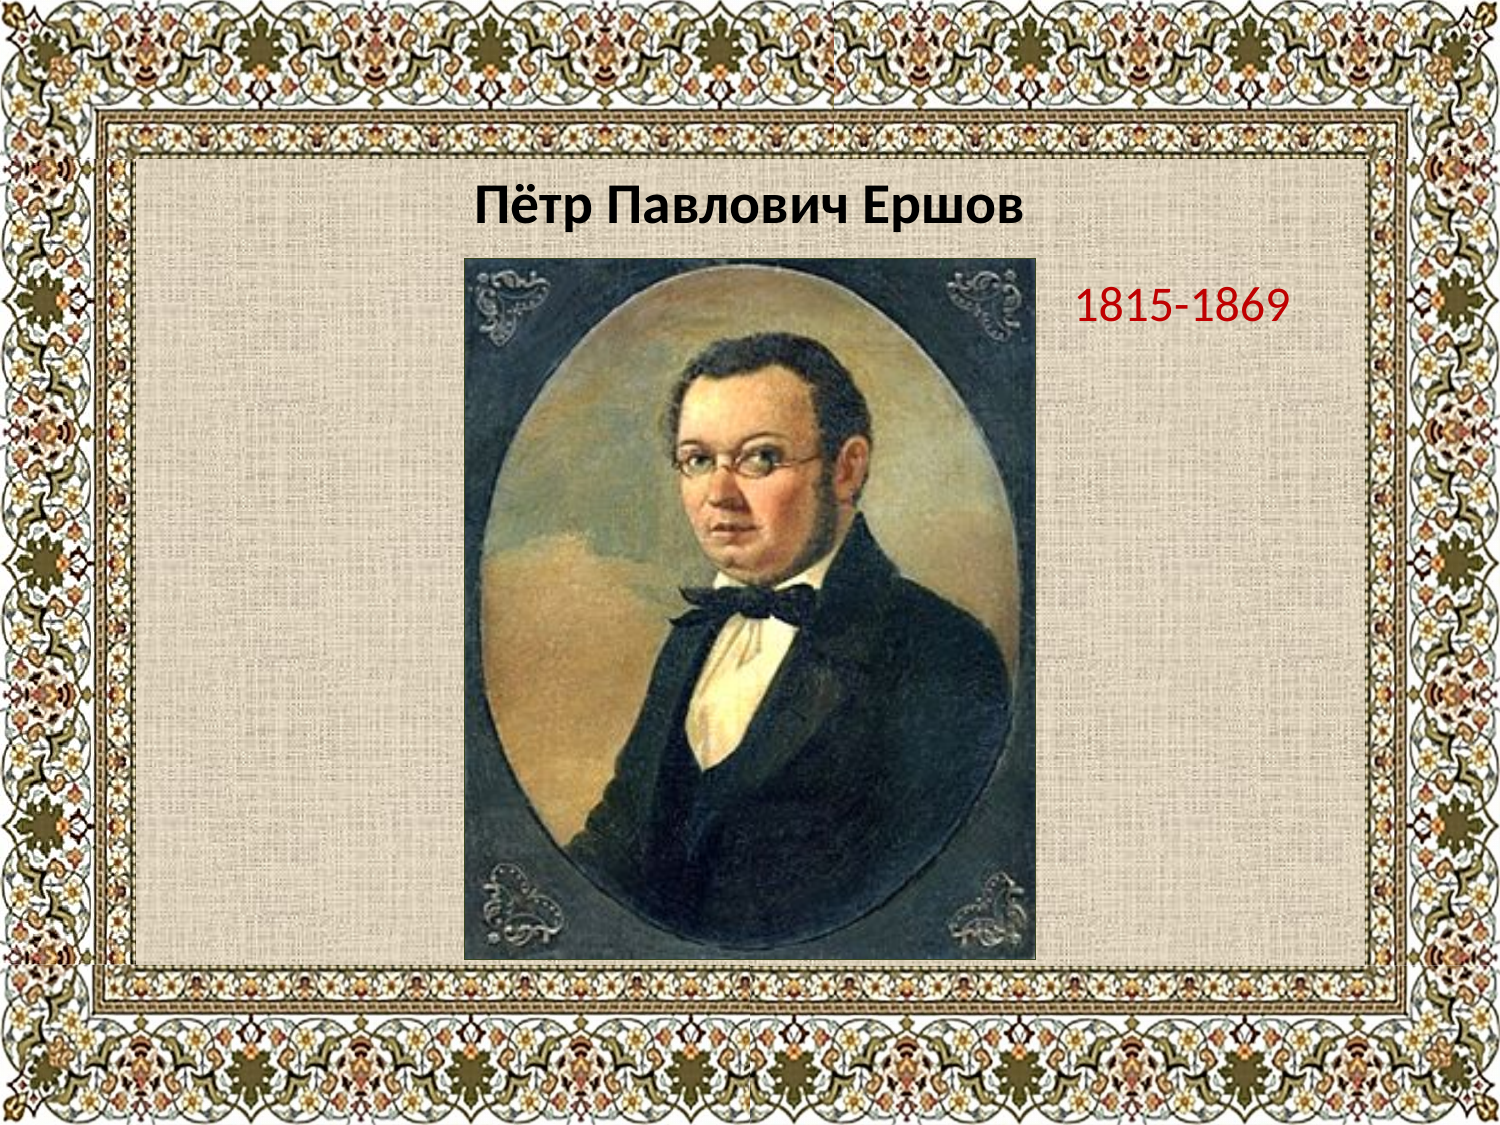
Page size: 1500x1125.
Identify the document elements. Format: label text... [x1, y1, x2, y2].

title Пётр Павлович Ершов [159, 158, 1341, 244]
text_box 1815-1869 [1058, 264, 1306, 339]
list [464, 258, 1036, 960]
picture [0, 0, 1500, 1125]
